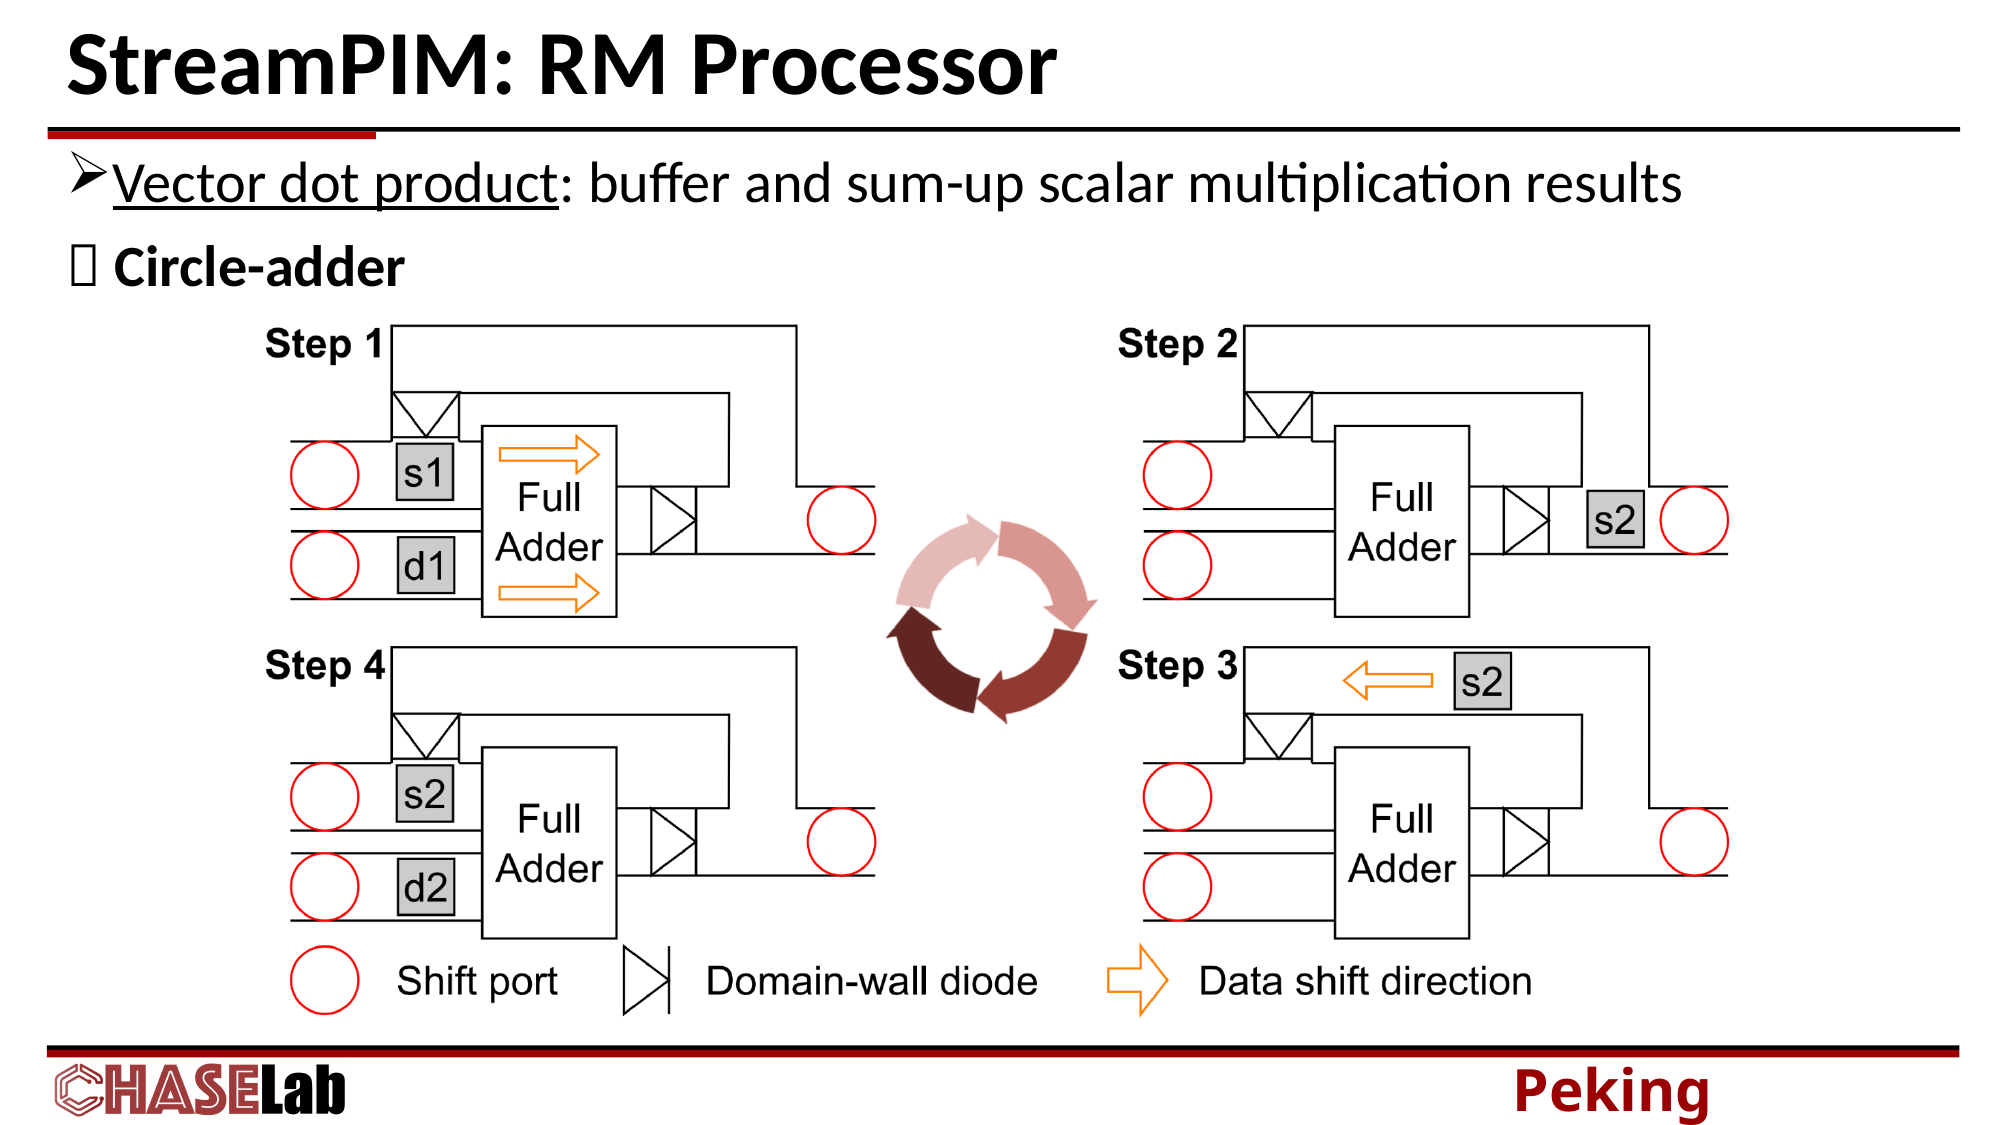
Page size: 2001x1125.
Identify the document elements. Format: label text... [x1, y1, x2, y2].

picture [51, 1058, 351, 1118]
picture [254, 308, 1746, 1027]
title StreamPIM: RM Processor [51, 3, 1955, 128]
list Vector dot product: buffer and sum-up scalar multiplication results  Circle-adder [51, 144, 1955, 1019]
